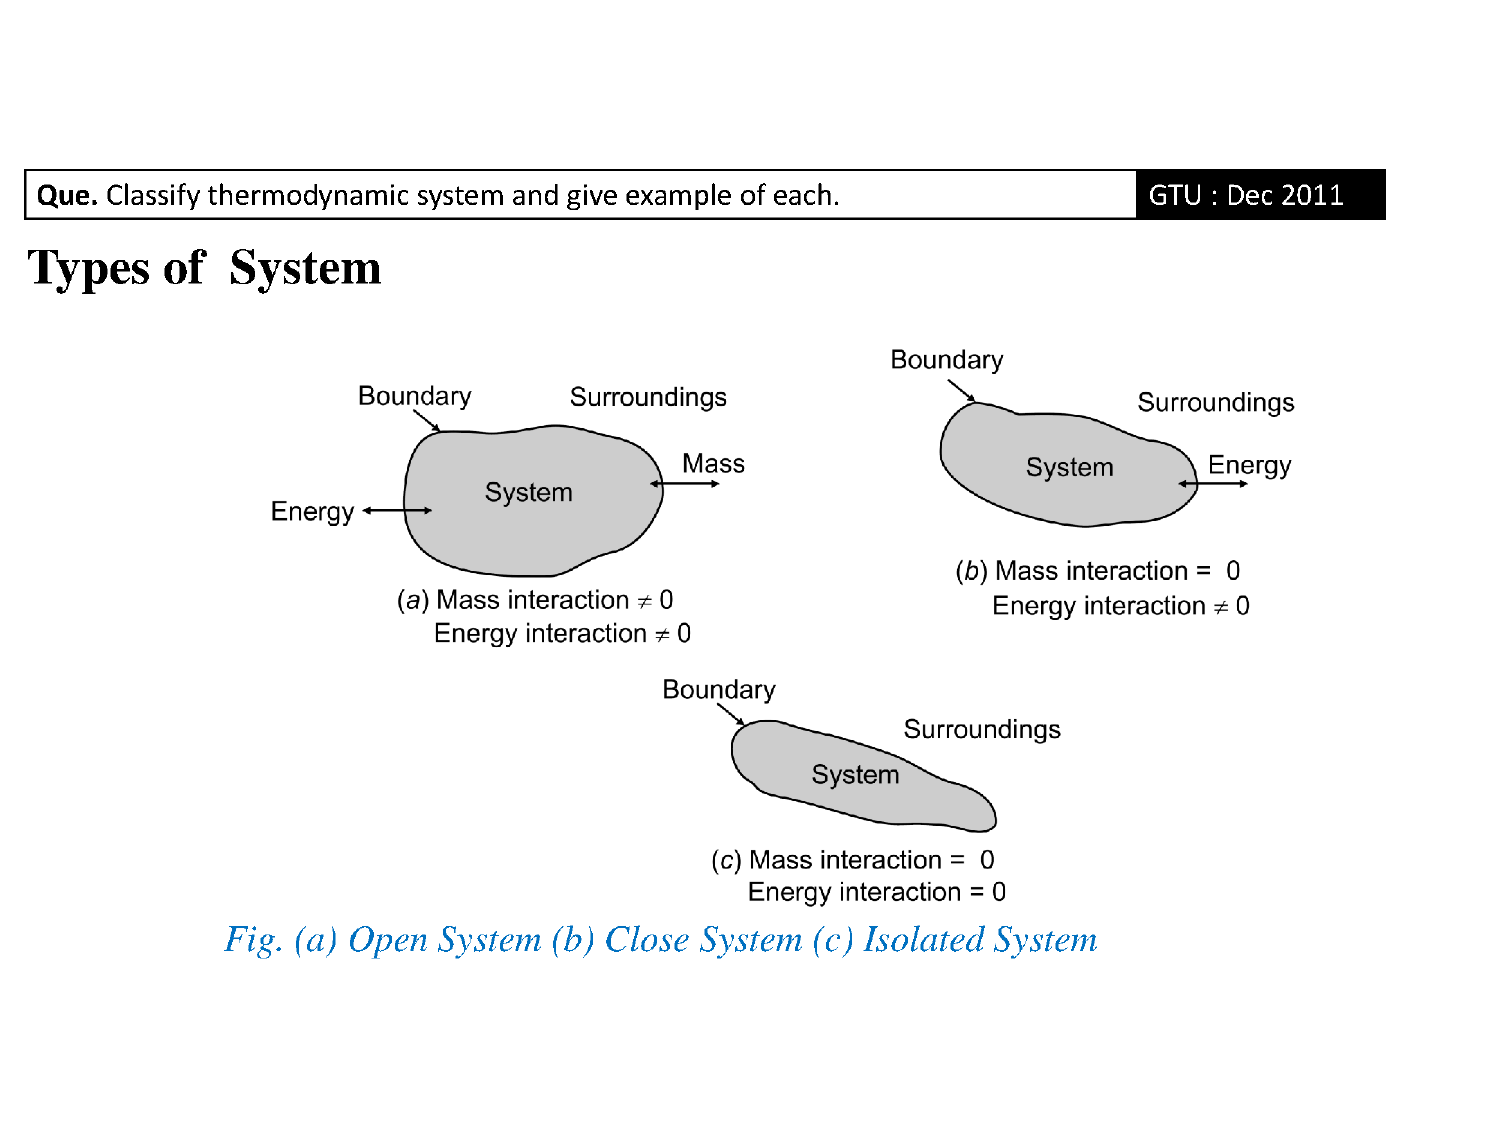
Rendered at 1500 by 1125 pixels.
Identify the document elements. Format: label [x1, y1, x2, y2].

picture [0, 141, 1500, 987]
